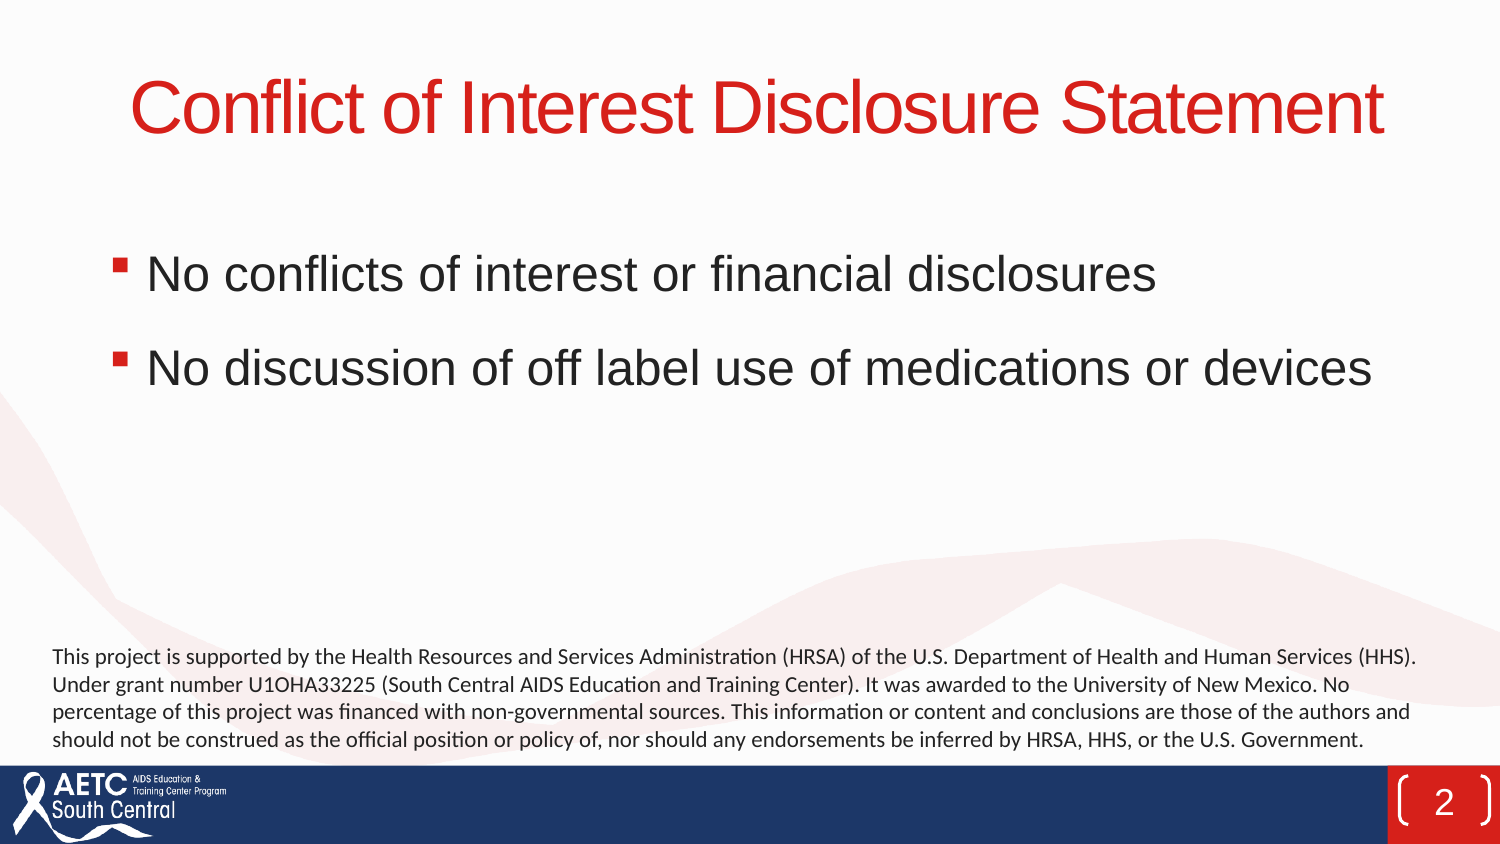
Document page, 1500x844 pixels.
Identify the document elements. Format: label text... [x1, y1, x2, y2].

title Conflict of Interest Disclosure Statement [75, 33, 1440, 175]
slide_number 2 [1397, 774, 1492, 827]
list No conflicts of interest or financial disclosures No discussion of off label use of medications or devices [75, 234, 1440, 634]
text_box This project is supported by the Health Resources and Services Administration (HRSA) of the U.S. Department of Health and Human Services (HHS). Under grant number U1OHA33225 (South Central AIDS Education and Training Center). It was awarded to the University of New Mexico. No percentage of this project was financed with non-governmental sources. This information or content and conclusions are those of the authors and should not be construed as the official position or policy of, nor should any endorsements be inferred by HRSA, HHS, or the U.S. Government. [37, 634, 1450, 759]
picture [12, 770, 227, 844]
